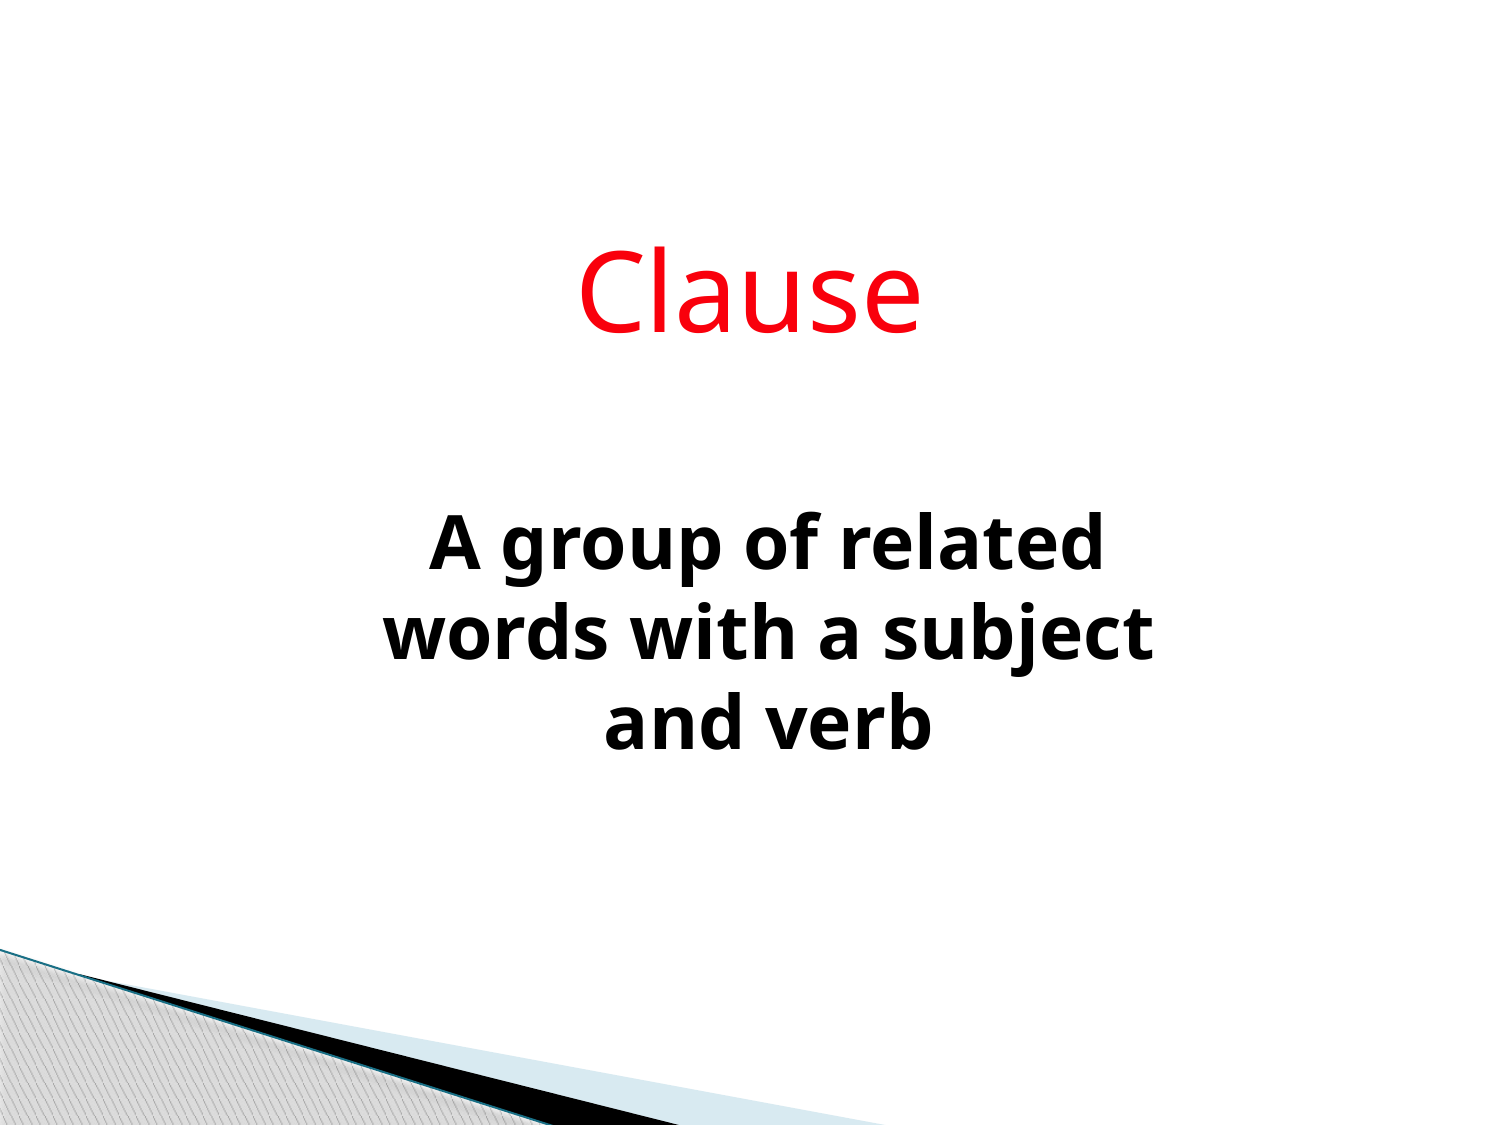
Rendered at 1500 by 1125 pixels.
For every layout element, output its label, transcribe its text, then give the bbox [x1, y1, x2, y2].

text_box A group of related words with a subject and verb [337, 487, 1200, 773]
text_box Clause [551, 212, 949, 363]
